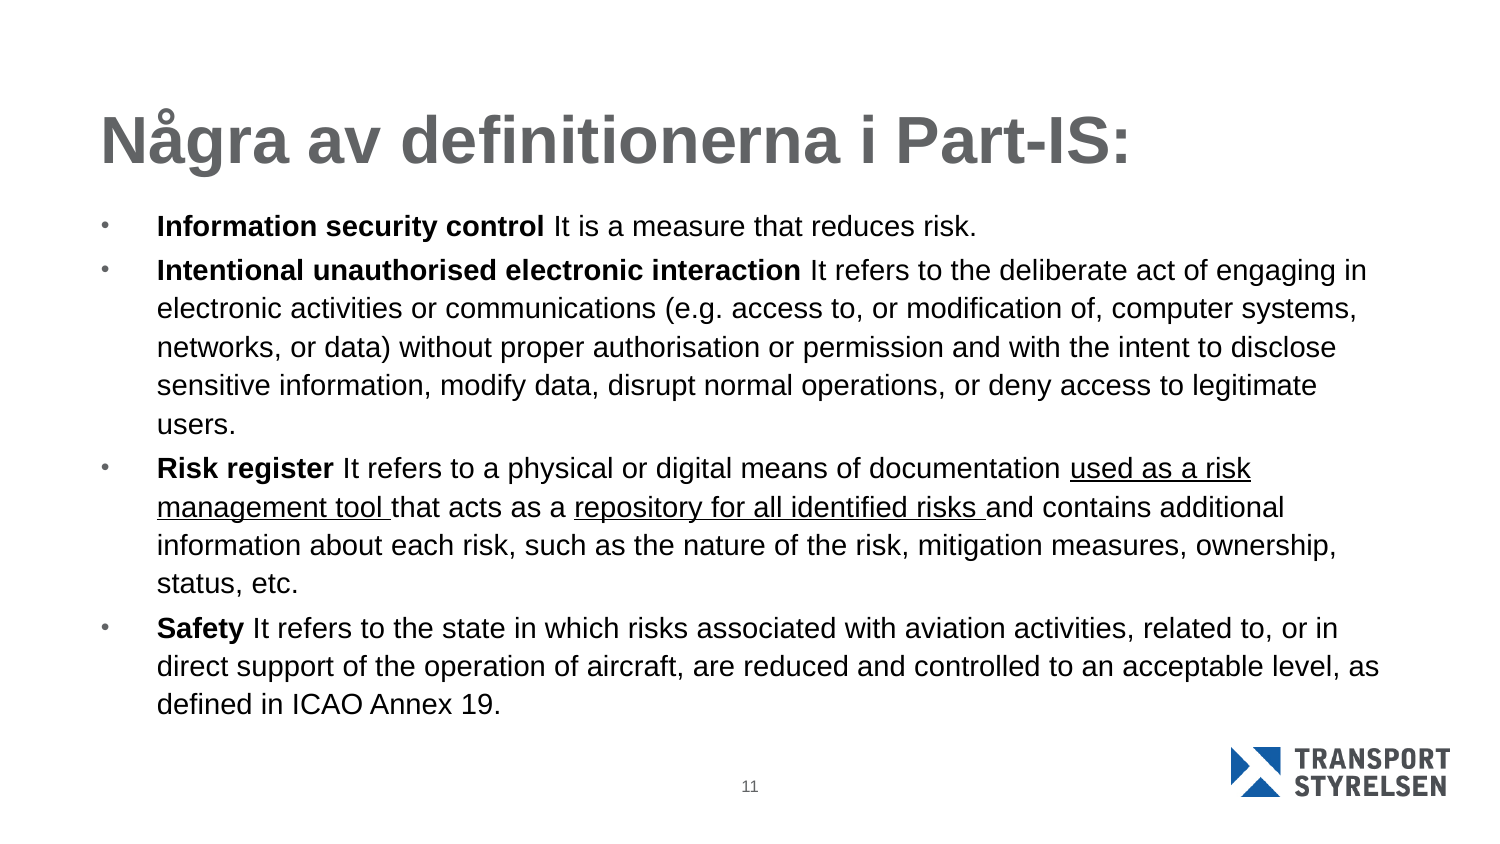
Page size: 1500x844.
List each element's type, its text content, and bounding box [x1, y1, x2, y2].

title Några av definitionerna i Part-IS: [85, 89, 1417, 182]
slide_number 11 [643, 775, 858, 796]
picture [1231, 747, 1450, 797]
list Information security control It is a measure that reduces risk. Intentional unauthorised electronic interaction It refers to the deliberate act of engaging in electronic activities or communications (e.g. access to, or modification of, computer systems, networks, or data) without proper authorisation or permission and with the intent to disclose sensitive information, modify data, disrupt normal operations, or deny access to legitimate users. Risk register It refers to a physical or digital means of documentation used as a risk management tool that acts as a repository for all identified risks and contains additional information about each risk, such as the nature of the risk, mitigation measures, ownership, status, etc. Safety It refers to the state in which risks associated with aviation activities, related to, or in direct support of the operation of aircraft, are reduced and controlled to an acceptable level, as defined in ICAO Annex 19. [85, 196, 1417, 704]
